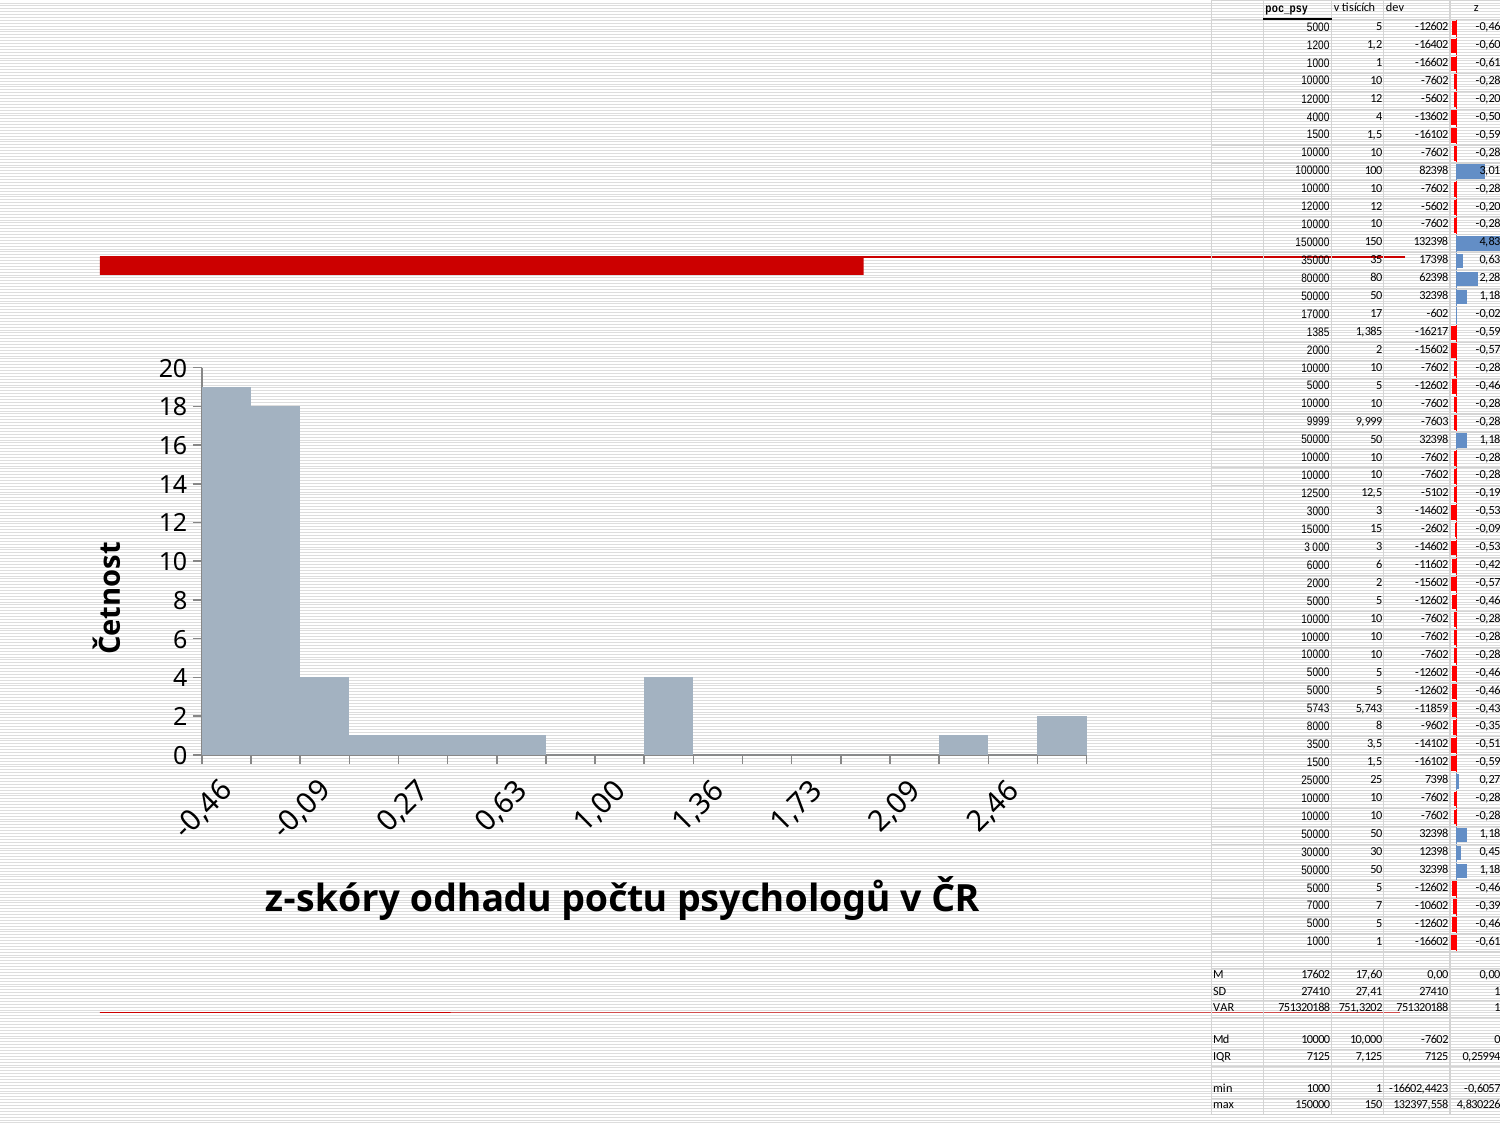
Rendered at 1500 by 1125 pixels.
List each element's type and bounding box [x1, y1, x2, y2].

chart [52, 337, 1108, 959]
text_box [1210, 0, 1500, 1116]
